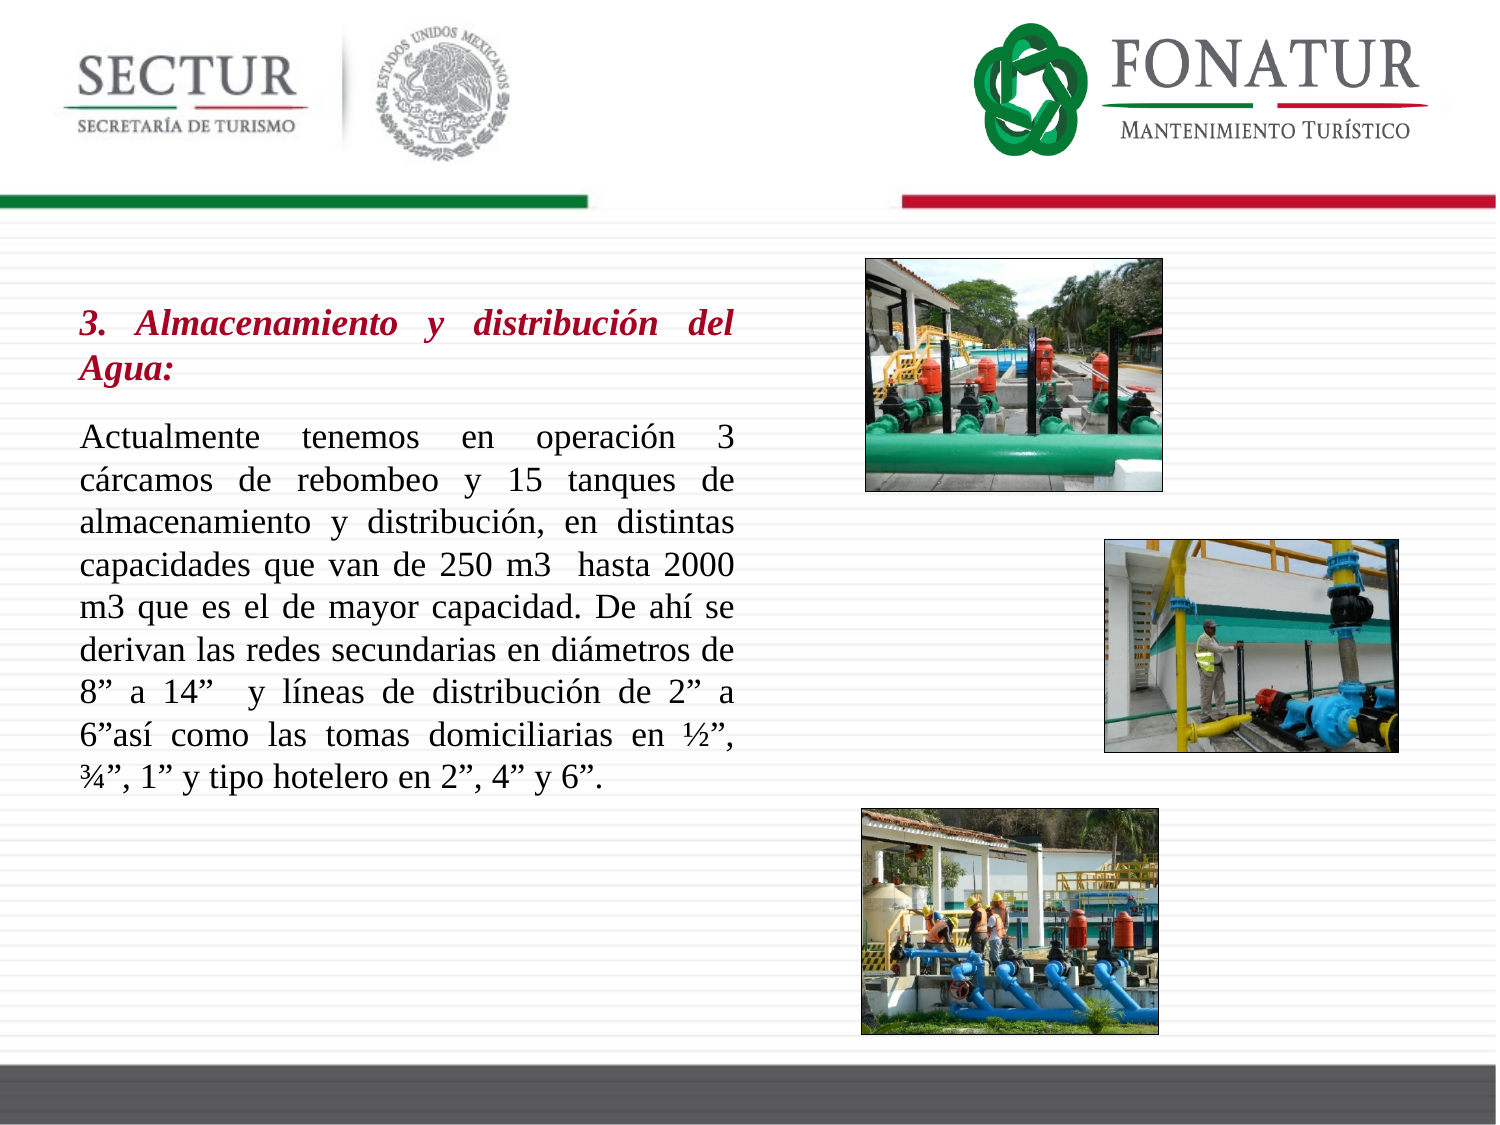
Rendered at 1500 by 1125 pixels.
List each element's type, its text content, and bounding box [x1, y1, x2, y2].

text_box [265, 439, 1233, 864]
text_box 3. Almacenamiento y distribución del Agua: Actualmente tenemos en operación 3 cárcamos de rebombeo y 15 tanques de almacenamiento y distribución, en distintas capacidades que van de 250 m3 hasta 2000 m3 que es el de mayor capacidad. De ahí se derivan las redes secundarias en diámetros de 8” a 14” y líneas de distribución de 2” a 6”así como las tomas domiciliarias en ½”, ¾”, 1” y tipo hotelero en 2”, 4” y 6”. [64, 290, 750, 804]
picture [0, 0, 1496, 1125]
